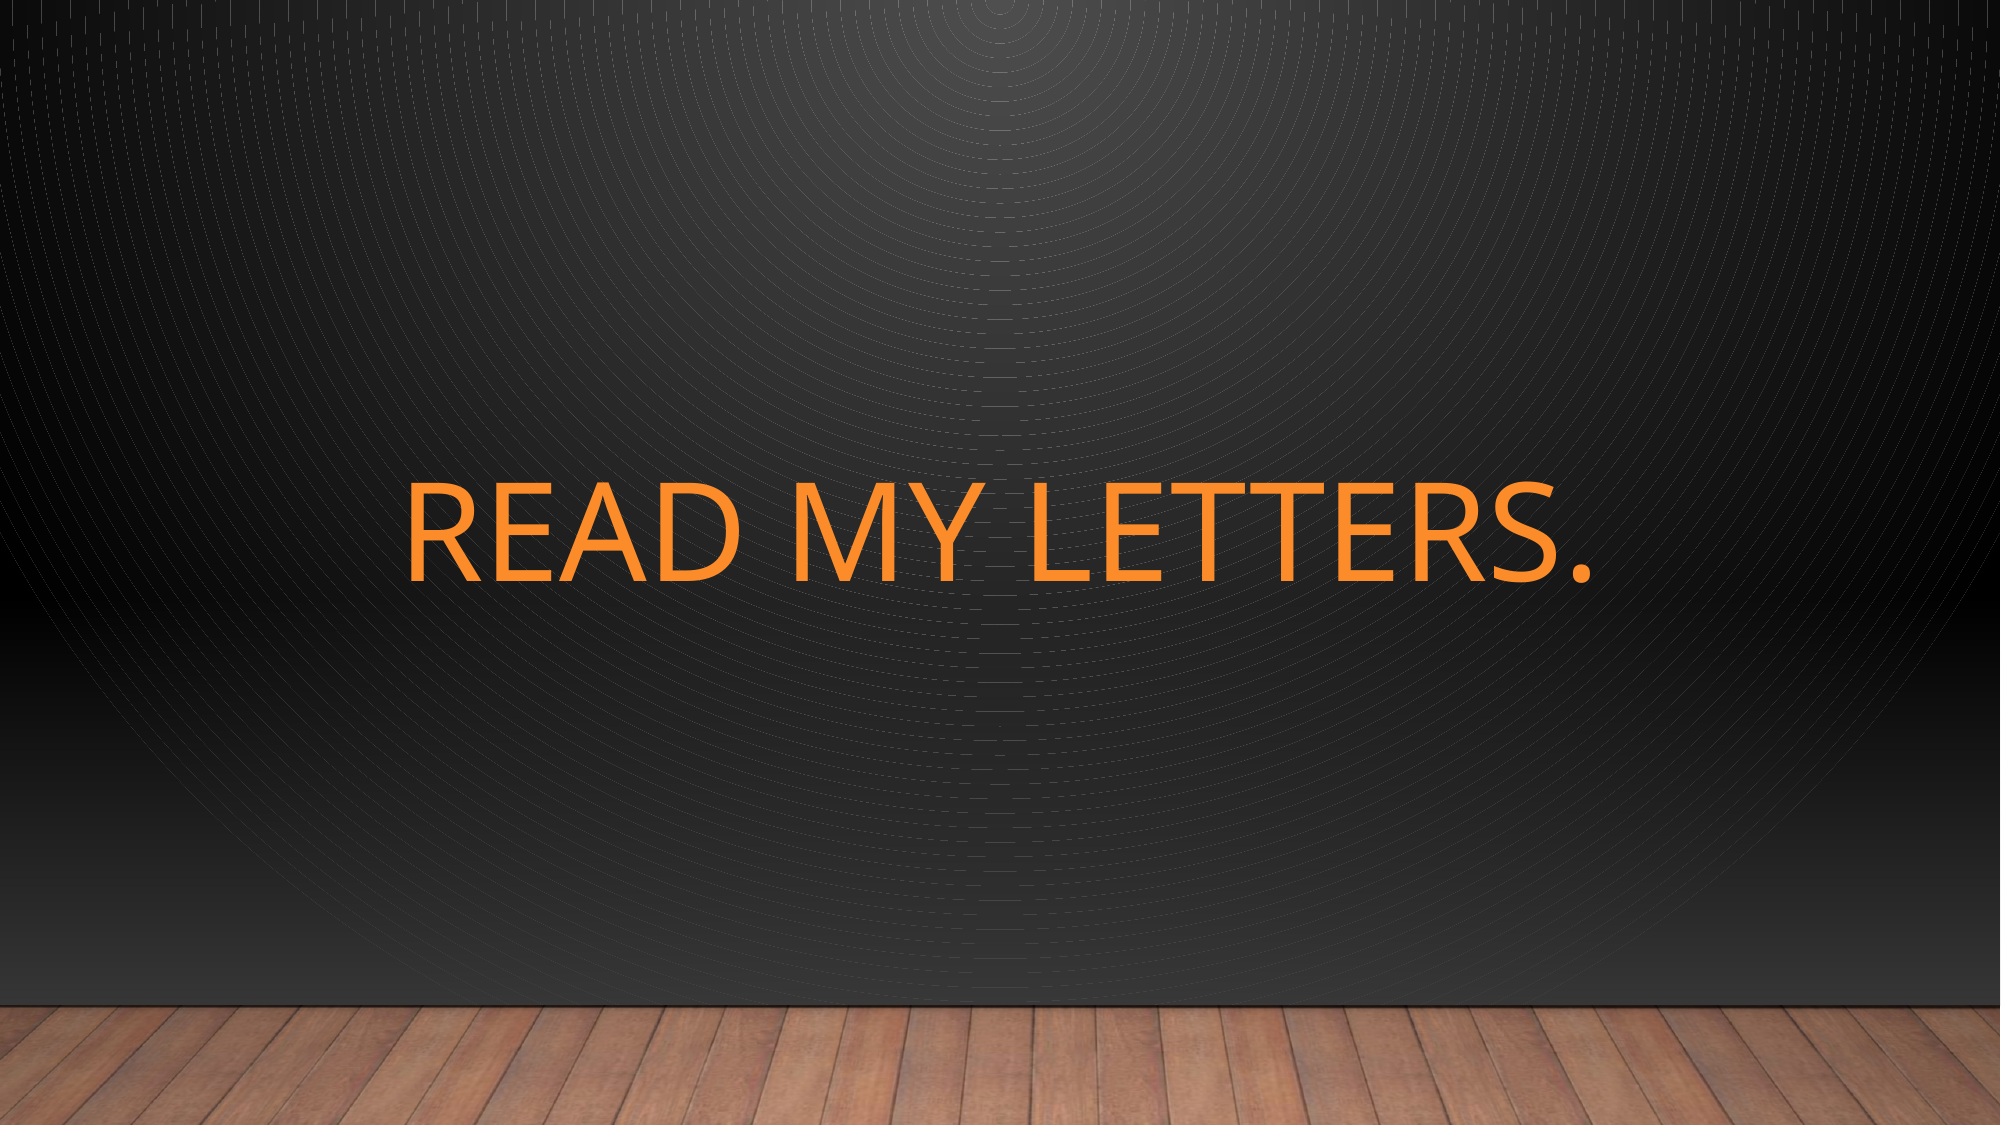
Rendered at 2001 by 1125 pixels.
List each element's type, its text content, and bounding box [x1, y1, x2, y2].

title Read my letters. [291, 131, 1708, 611]
picture [0, 1005, 2000, 1125]
